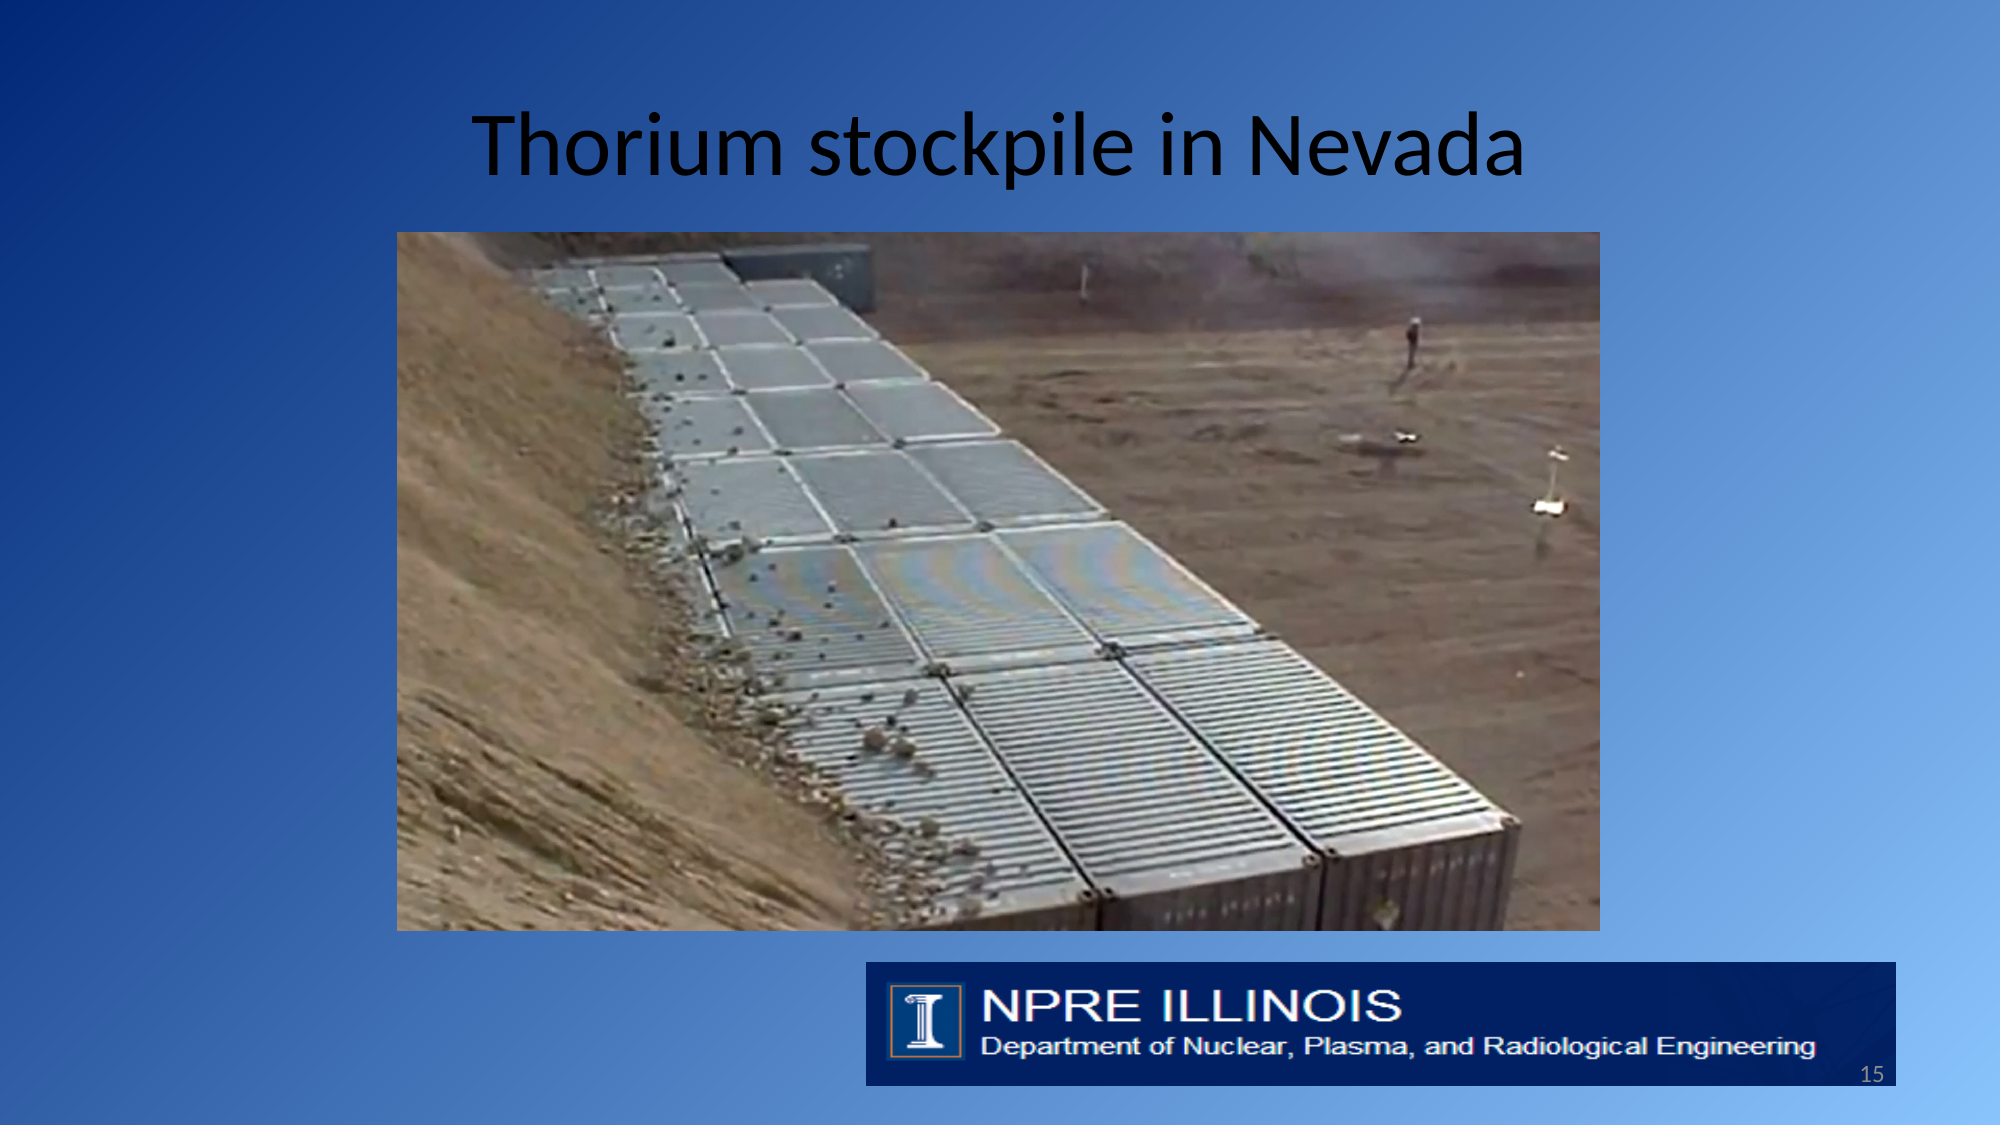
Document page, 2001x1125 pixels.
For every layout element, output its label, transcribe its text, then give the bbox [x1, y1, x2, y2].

title Thorium stockpile in Nevada [99, 45, 1900, 233]
slide_number 15 [1433, 1042, 1900, 1103]
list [397, 232, 1600, 932]
picture [866, 962, 1896, 1086]
